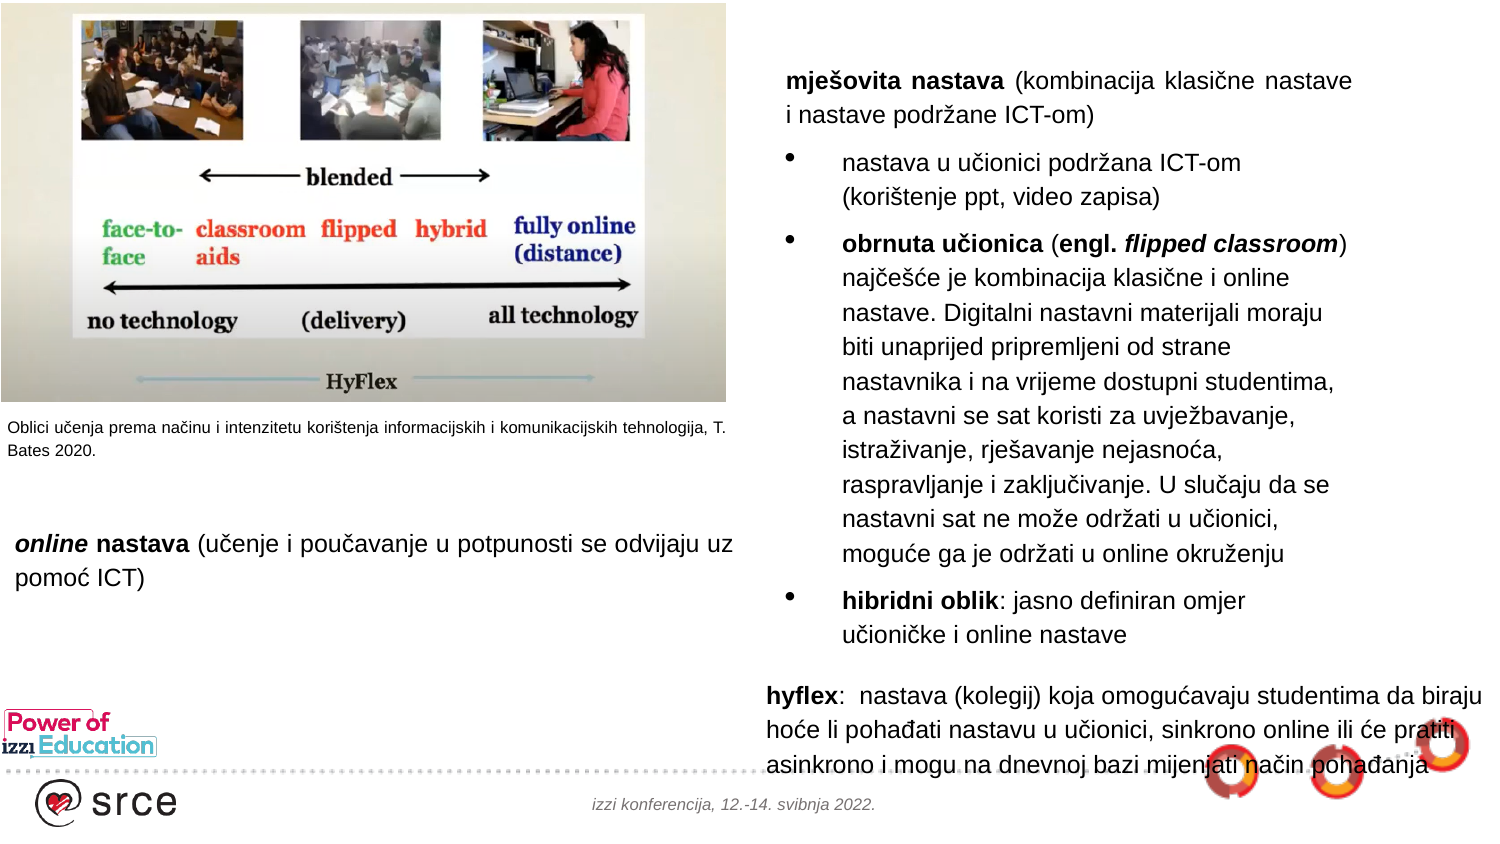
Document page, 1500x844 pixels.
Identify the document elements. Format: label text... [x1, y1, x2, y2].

footer izzi konferencija, 12.-14. svibnja 2022. [260, 781, 1209, 826]
text_box hyflex: nastava (kolegij) koja omogućavaju studentima da biraju hoće li pohađati nastavu u učionici, sinkrono online ili će pratiti asinkrono i mogu na dnevnoj bazi mijenjati način pohađanja [751, 667, 1500, 786]
picture [1209, 786, 1487, 816]
text_box mješovita nastava (kombinacija klasične nastave i nastave podržane ICT-om) nastava u učionici podržana ICT-om (korištenje ppt, video zapisa) obrnuta učionica (engl. flipped classroom) najčešće je kombinacija klasične i online nastave. Digitalni nastavni materijali moraju biti unaprijed pripremljeni od strane nastavnika i na vrijeme dostupni studentima, a nastavni se sat koristi za uvježbavanje, istraživanje, rješavanje nejasnoća, raspravljanje i zaključivanje. U slučaju da se nastavni sat ne može održati u učionici, moguće ga je održati u online okruženju hibridni oblik: jasno definiran omjer učioničke i online nastave [771, 52, 1369, 667]
text_box online nastava (učenje i poučavanje u potpunosti se odvijaju uz pomoć ICT) [0, 515, 750, 600]
picture [0, 705, 751, 827]
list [1, 3, 726, 402]
text_box Oblici učenja prema načinu i intenzitetu korištenja informacijskih i komunikacijskih tehnologija, T. Bates 2020. [0, 406, 743, 467]
